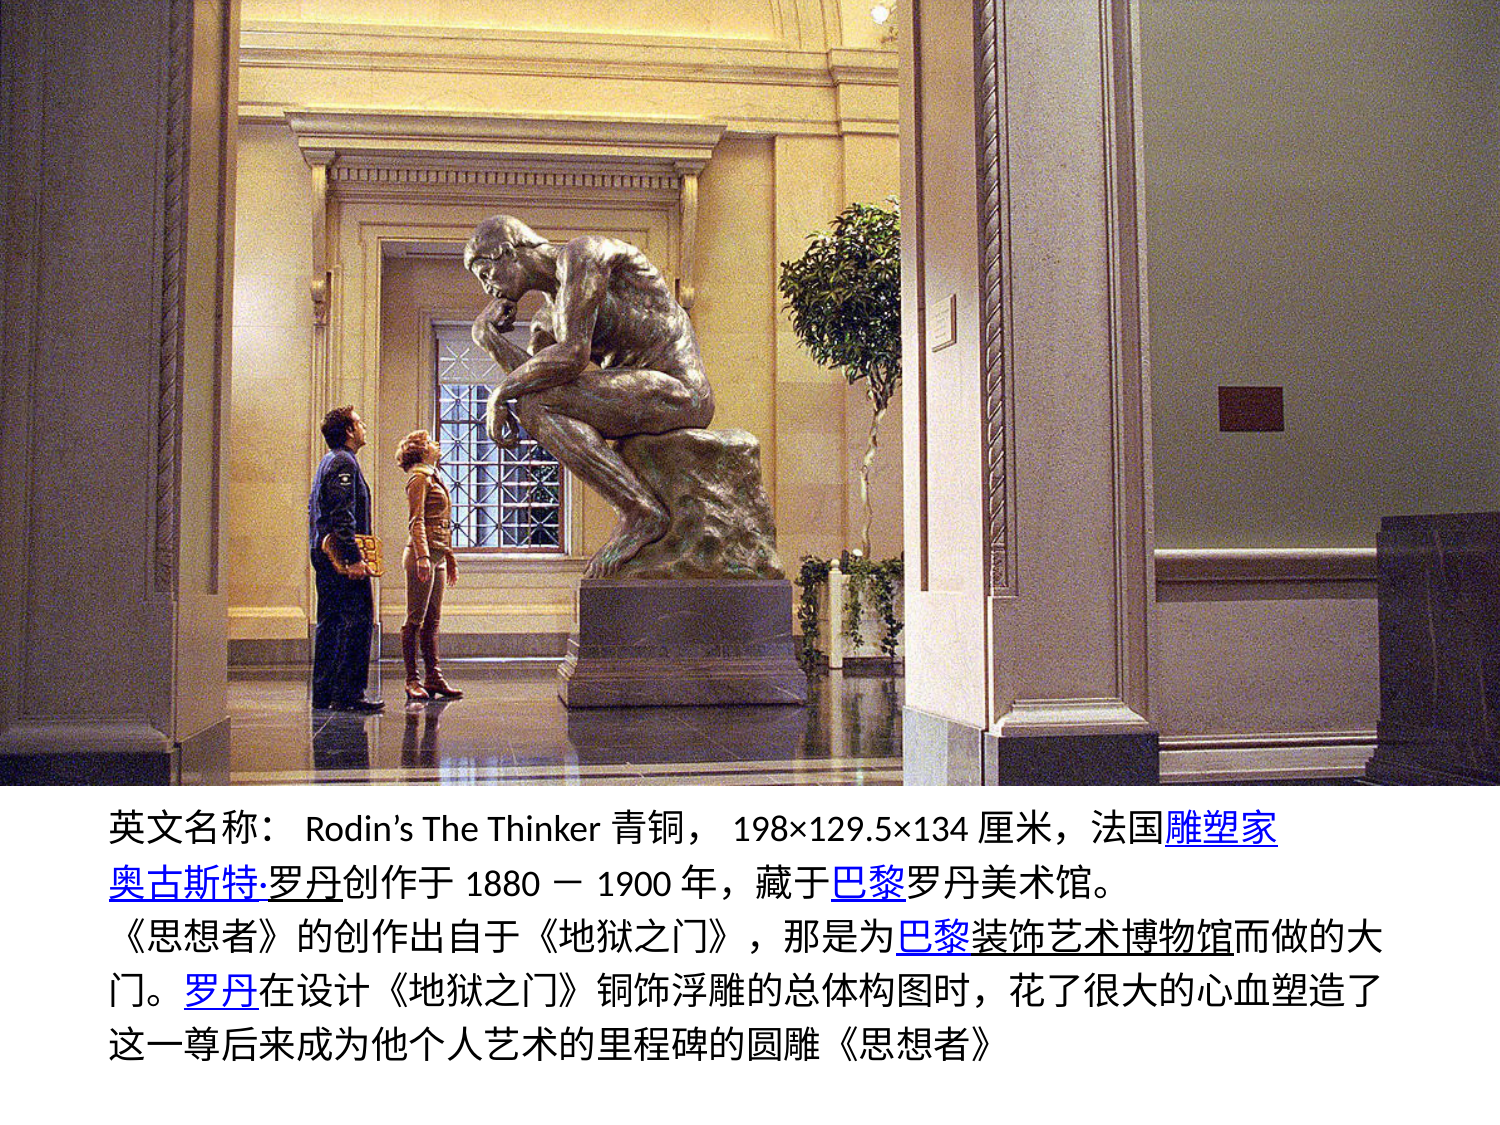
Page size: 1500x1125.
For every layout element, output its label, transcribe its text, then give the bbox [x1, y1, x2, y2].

picture [0, 0, 1500, 786]
text_box 英文名称：Rodin’s The Thinker青铜，198×129.5×134厘米，法国雕塑家奥古斯特·罗丹创作于1880－1900年，藏于巴黎罗丹美术馆。 《思想者》的创作出自于《地狱之门》，那是为巴黎装饰艺术博物馆而做的大门。罗丹在设计《地狱之门》铜饰浮雕的总体构图时，花了很大的心血塑造了这一尊后来成为他个人艺术的里程碑的圆雕《思想者》 [93, 796, 1407, 1119]
